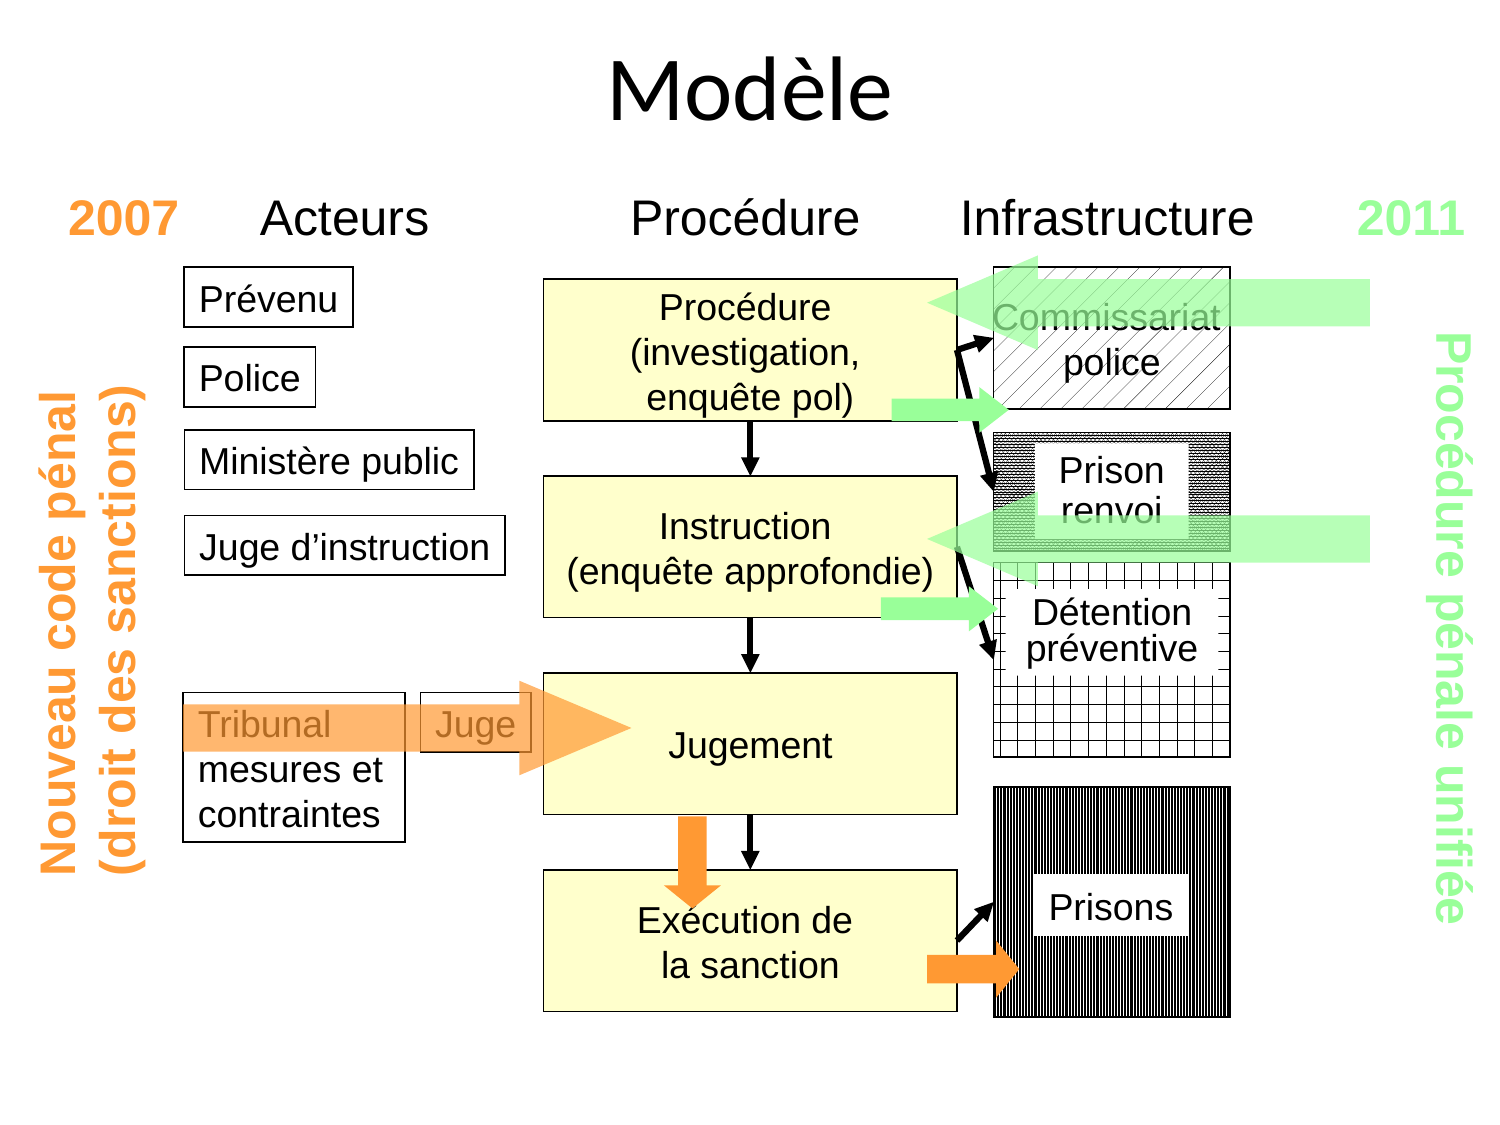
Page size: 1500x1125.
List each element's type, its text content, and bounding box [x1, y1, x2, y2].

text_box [926, 177, 1494, 941]
text_box Exécution de la sanction [543, 1006, 957, 1012]
title Modèle [74, 44, 1426, 176]
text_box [993, 950, 1231, 1018]
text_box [17, 177, 1020, 998]
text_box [956, 349, 994, 492]
